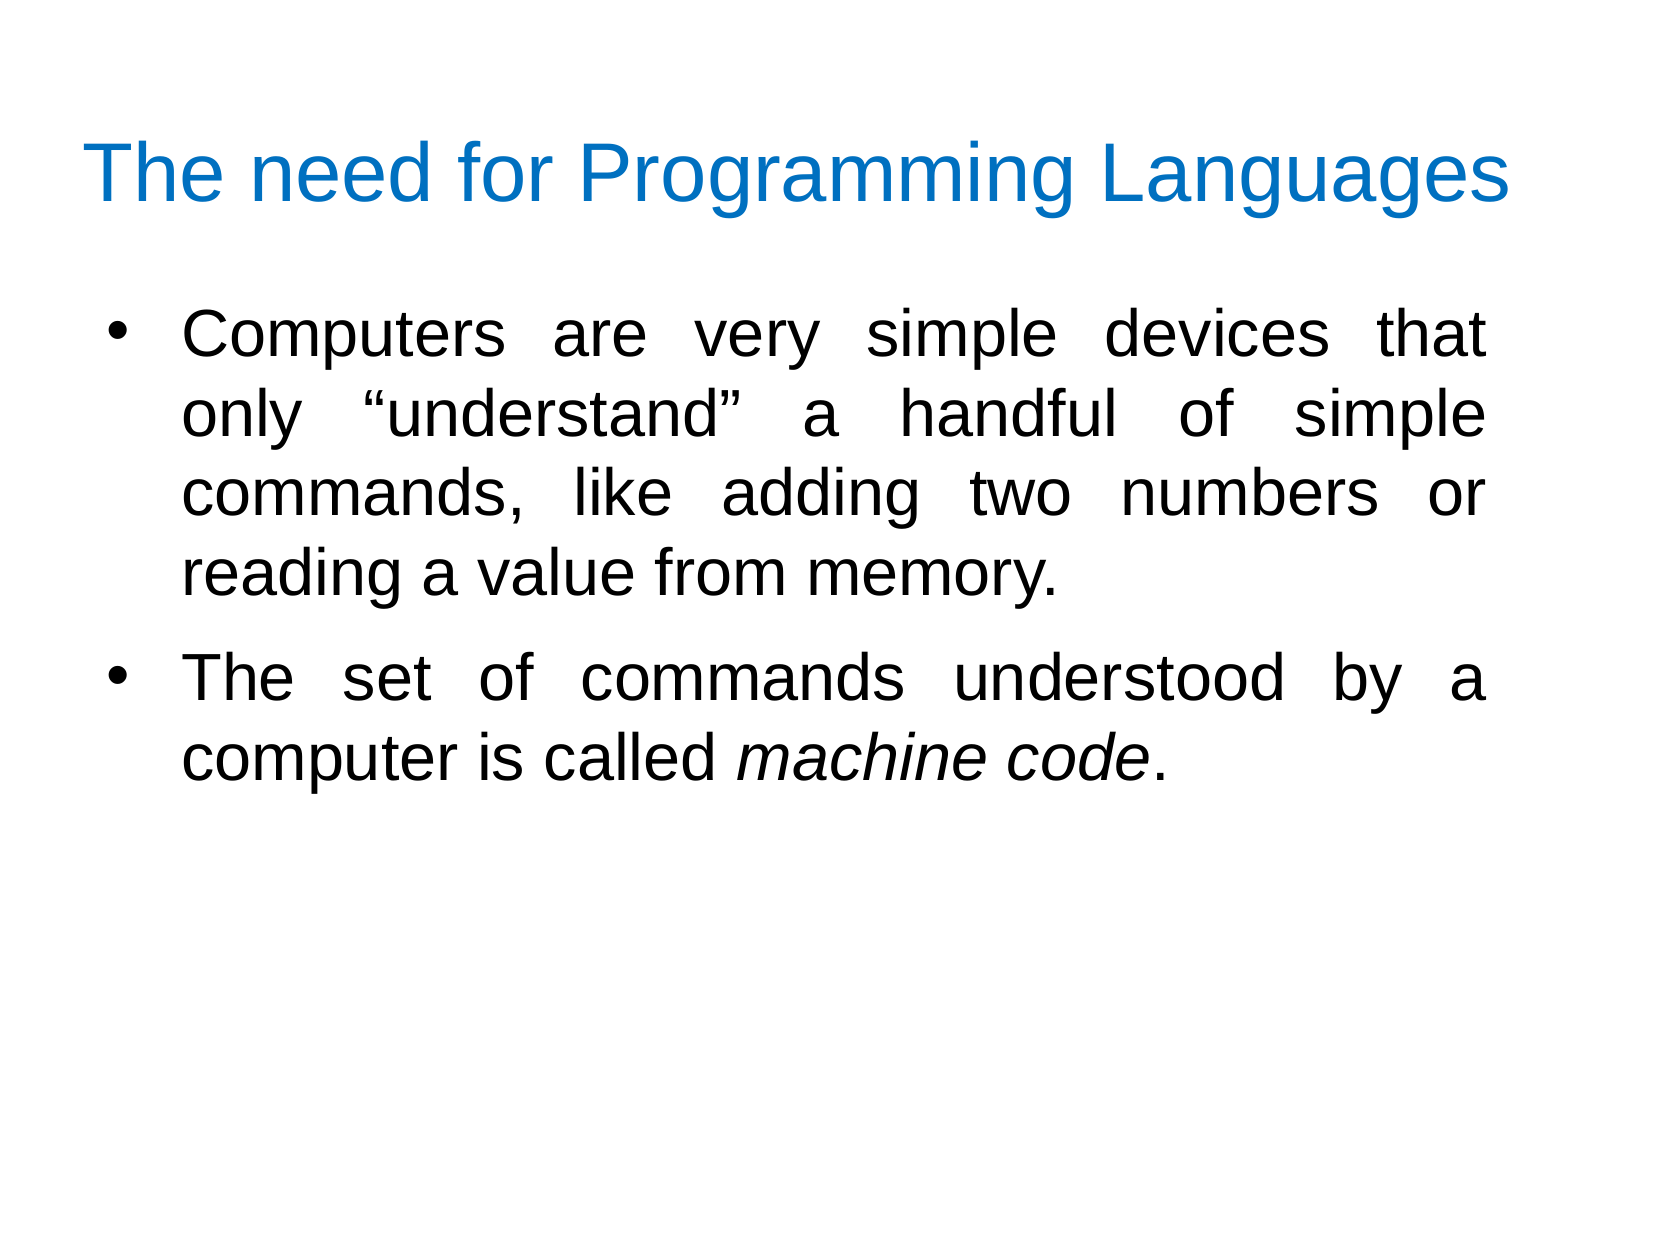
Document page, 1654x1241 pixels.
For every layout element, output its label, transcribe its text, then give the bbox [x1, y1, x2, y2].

title The need for Programming Languages [82, 64, 1571, 272]
list Computers are very simple devices that only “understand” a handful of simple commands, like adding two numbers or reading a value from memory. The set of commands understood by a computer is called machine code. [106, 289, 1489, 1009]
